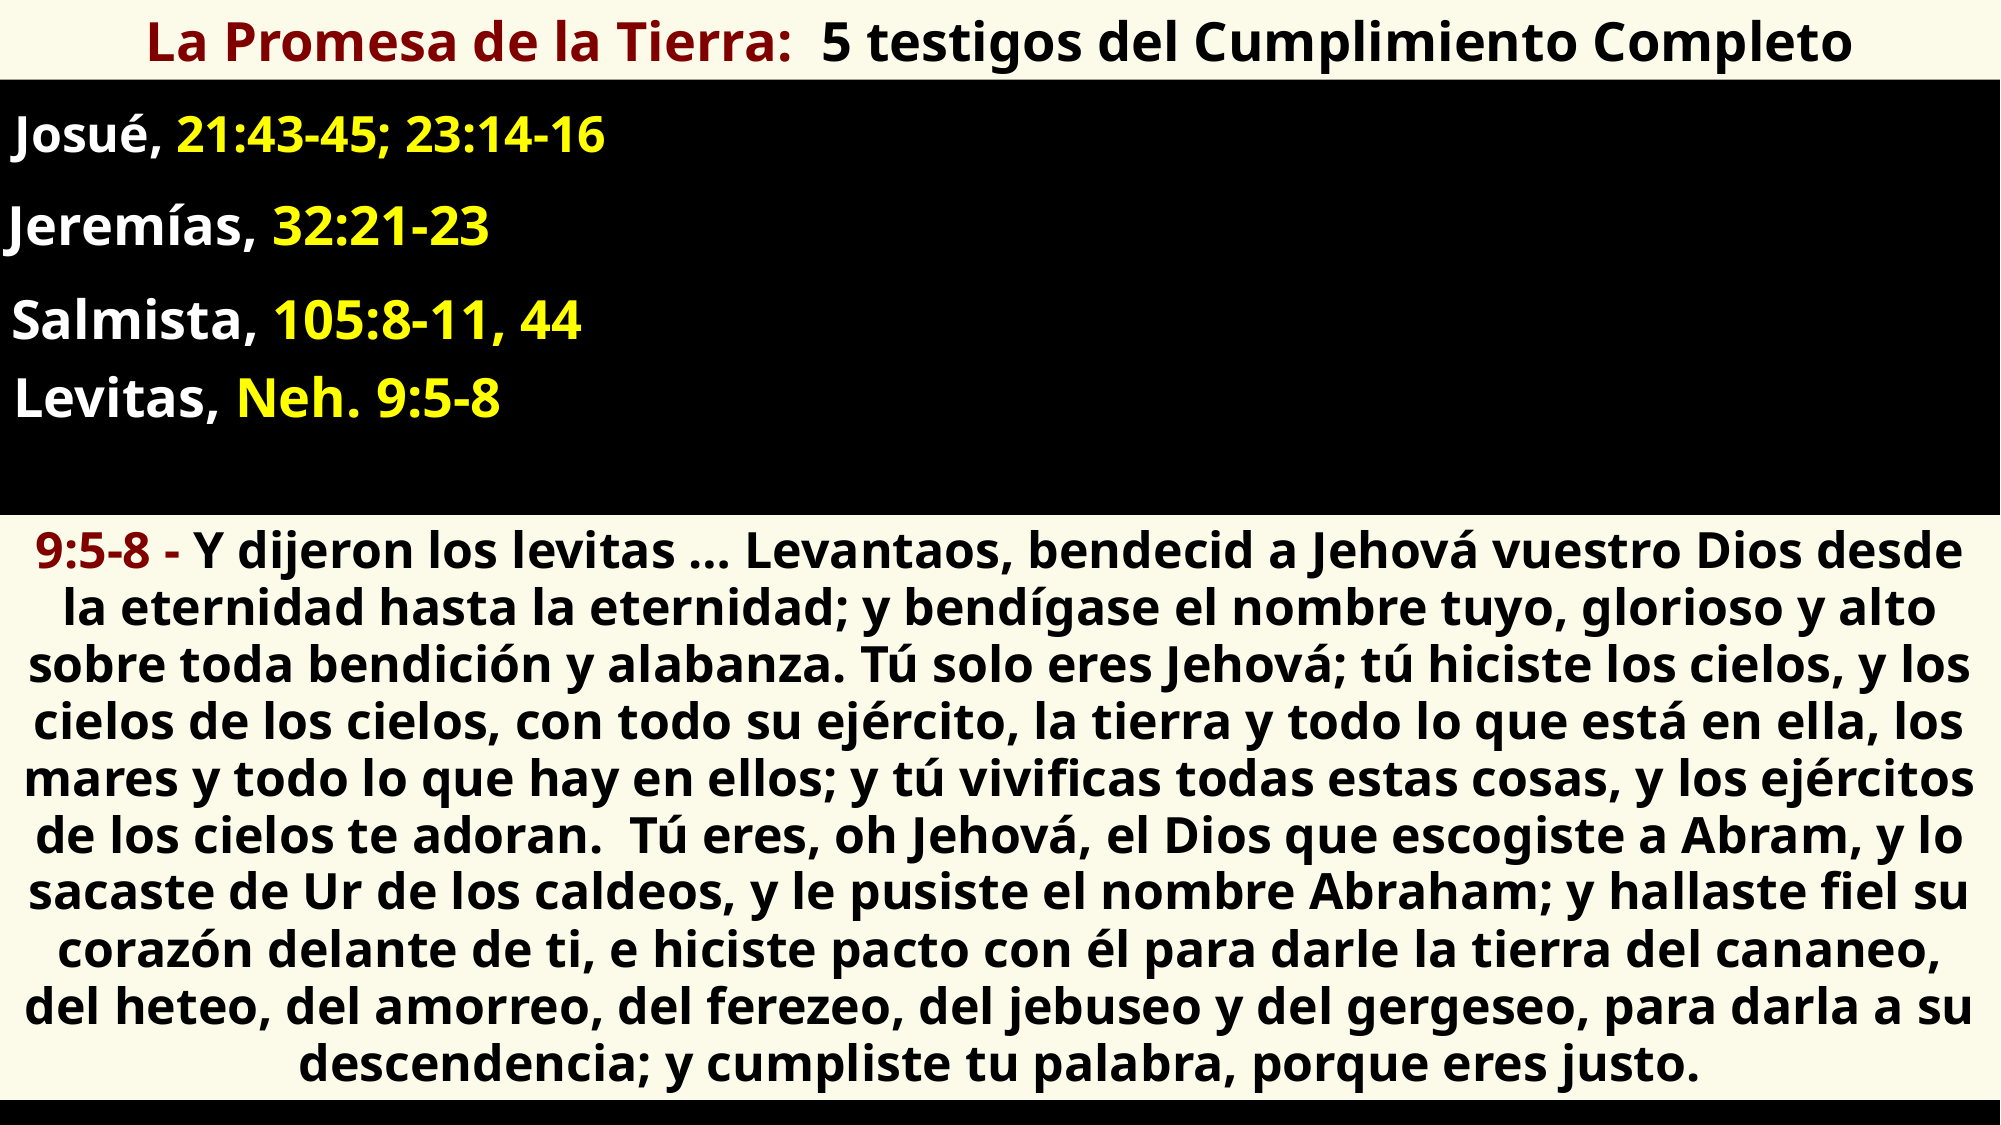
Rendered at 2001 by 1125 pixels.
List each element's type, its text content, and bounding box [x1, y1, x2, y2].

text_box Levitas, Neh. 9:5-8 [0, 360, 599, 437]
text_box La Promesa de la Tierra: 5 testigos del Cumplimiento Completo [0, 0, 2000, 80]
text_box Josué, 21:43-45; 23:14-16 [0, 99, 719, 172]
text_box Jeremías, 32:21-23 [0, 188, 588, 266]
text_box 9:5-8 - Y dijeron los levitas … Levantaos, bendecid a Jehová vuestro Dios desde la eternidad hasta la eternidad; y bendígase el nombre tuyo, glorioso y alto sobre toda bendición y alabanza. Tú solo eres Jehová; tú hiciste los cielos, y los cielos de los cielos, con todo su ejército, la tierra y todo lo que está en ella, los mares y todo lo que hay en ellos; y tú vivificas todas estas cosas, y los ejércitos de los cielos te adoran. Tú eres, oh Jehová, el Dios que escogiste a Abram, y lo sacaste de Ur de los caldeos, y le pusiste el nombre Abraham; y hallaste fiel su corazón delante de ti, e hiciste pacto con él para darle la tierra del cananeo, del heteo, del amorreo, del ferezeo, del jebuseo y del gergeseo, para darla a su descendencia; y cumpliste tu palabra, porque eres justo. [0, 515, 2000, 1100]
text_box Salmista, 105:8-11, 44 [0, 282, 659, 360]
